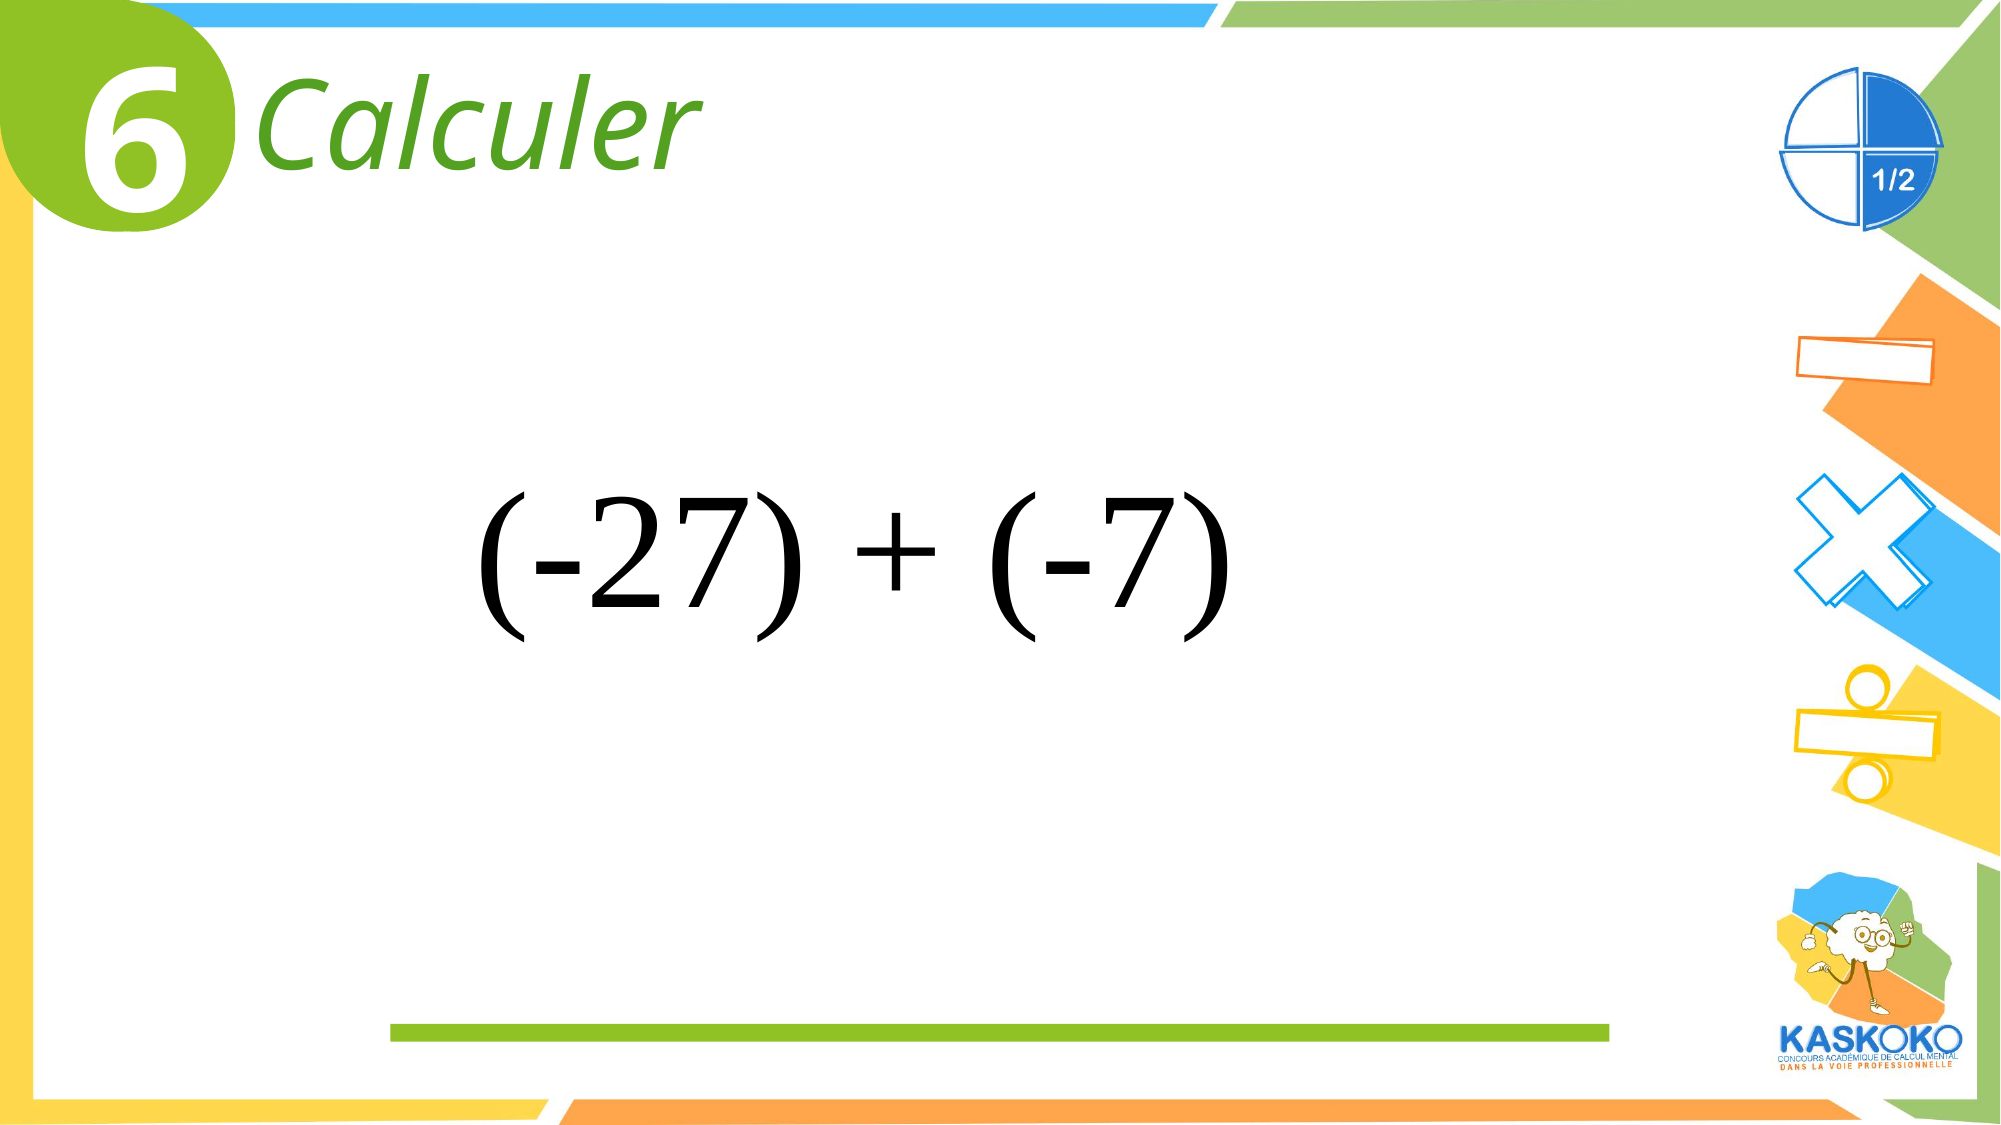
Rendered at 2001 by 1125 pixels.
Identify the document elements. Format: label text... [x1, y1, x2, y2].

picture [0, 0, 2001, 1125]
list (-27) + (-7) [111, 90, 1600, 992]
text_box [389, 1022, 1611, 1043]
text_box [0, 0, 234, 234]
text_box Calculer [235, 36, 717, 90]
text_box 6 [32, 29, 229, 231]
